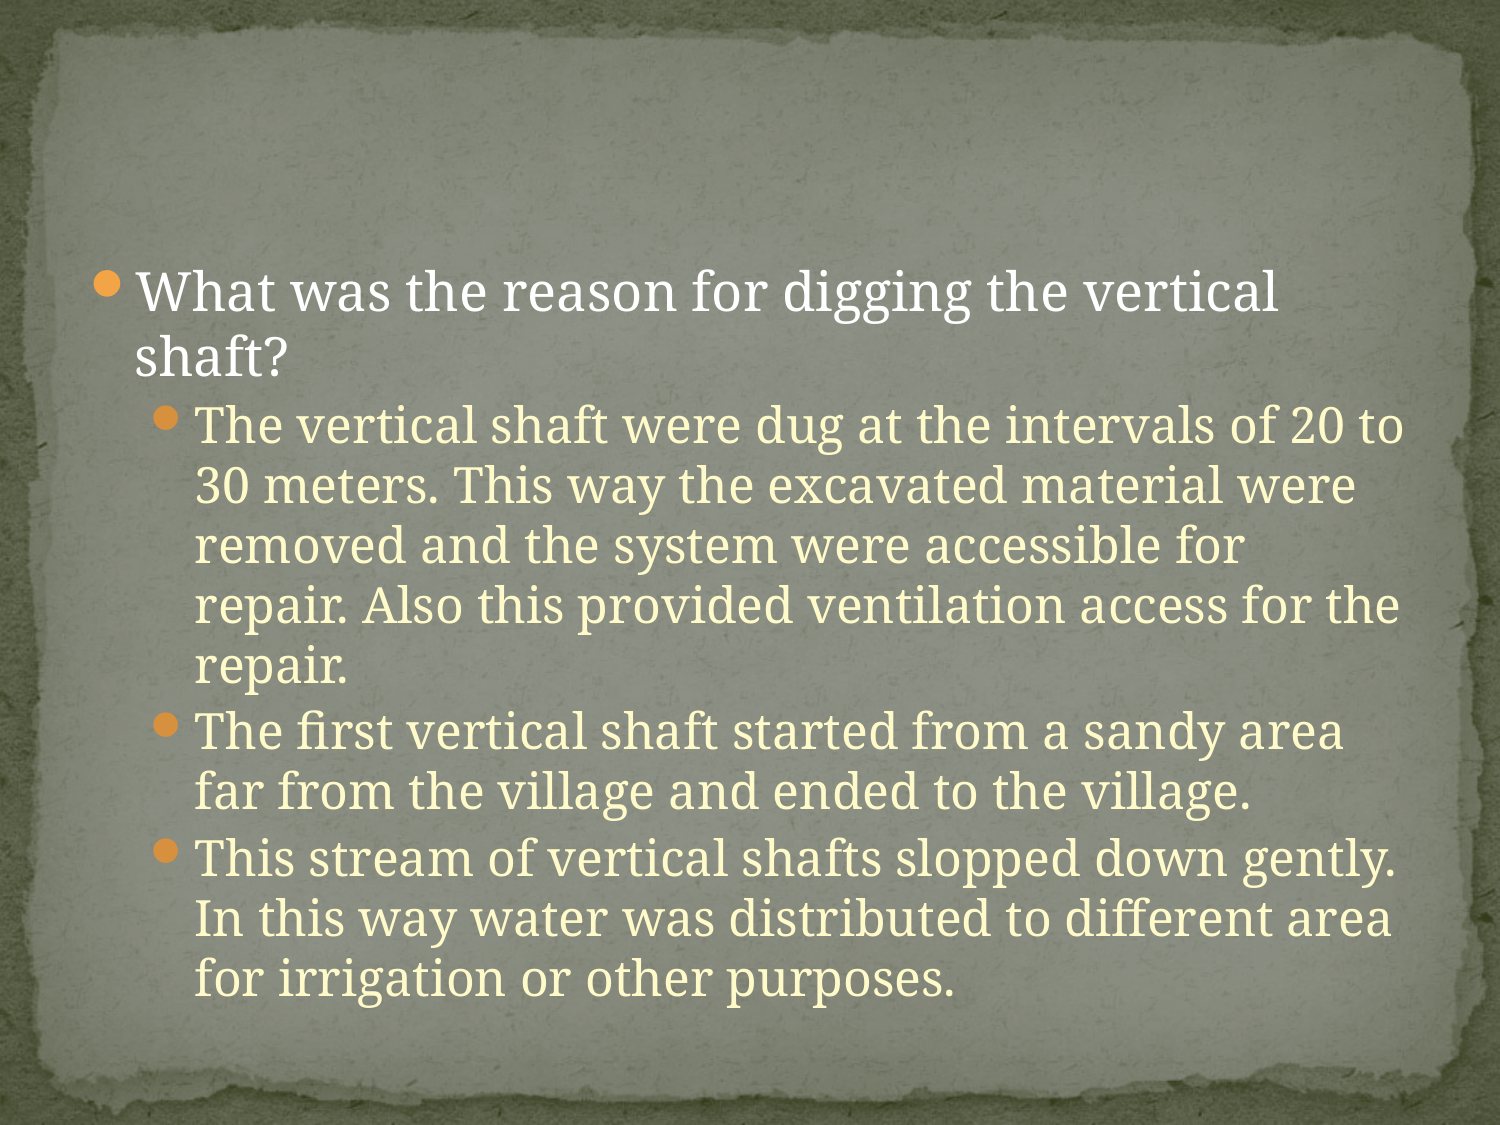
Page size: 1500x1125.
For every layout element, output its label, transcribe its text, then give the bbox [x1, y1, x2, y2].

list What was the reason for digging the vertical shaft? The vertical shaft were dug at the intervals of 20 to 30 meters. This way the excavated material were removed and the system were accessible for repair. Also this provided ventilation access for the repair. The first vertical shaft started from a sandy area far from the village and ended to the village. This stream of vertical shafts slopped down gently. In this way water was distributed to different area for irrigation or other purposes. [75, 249, 1425, 1000]
